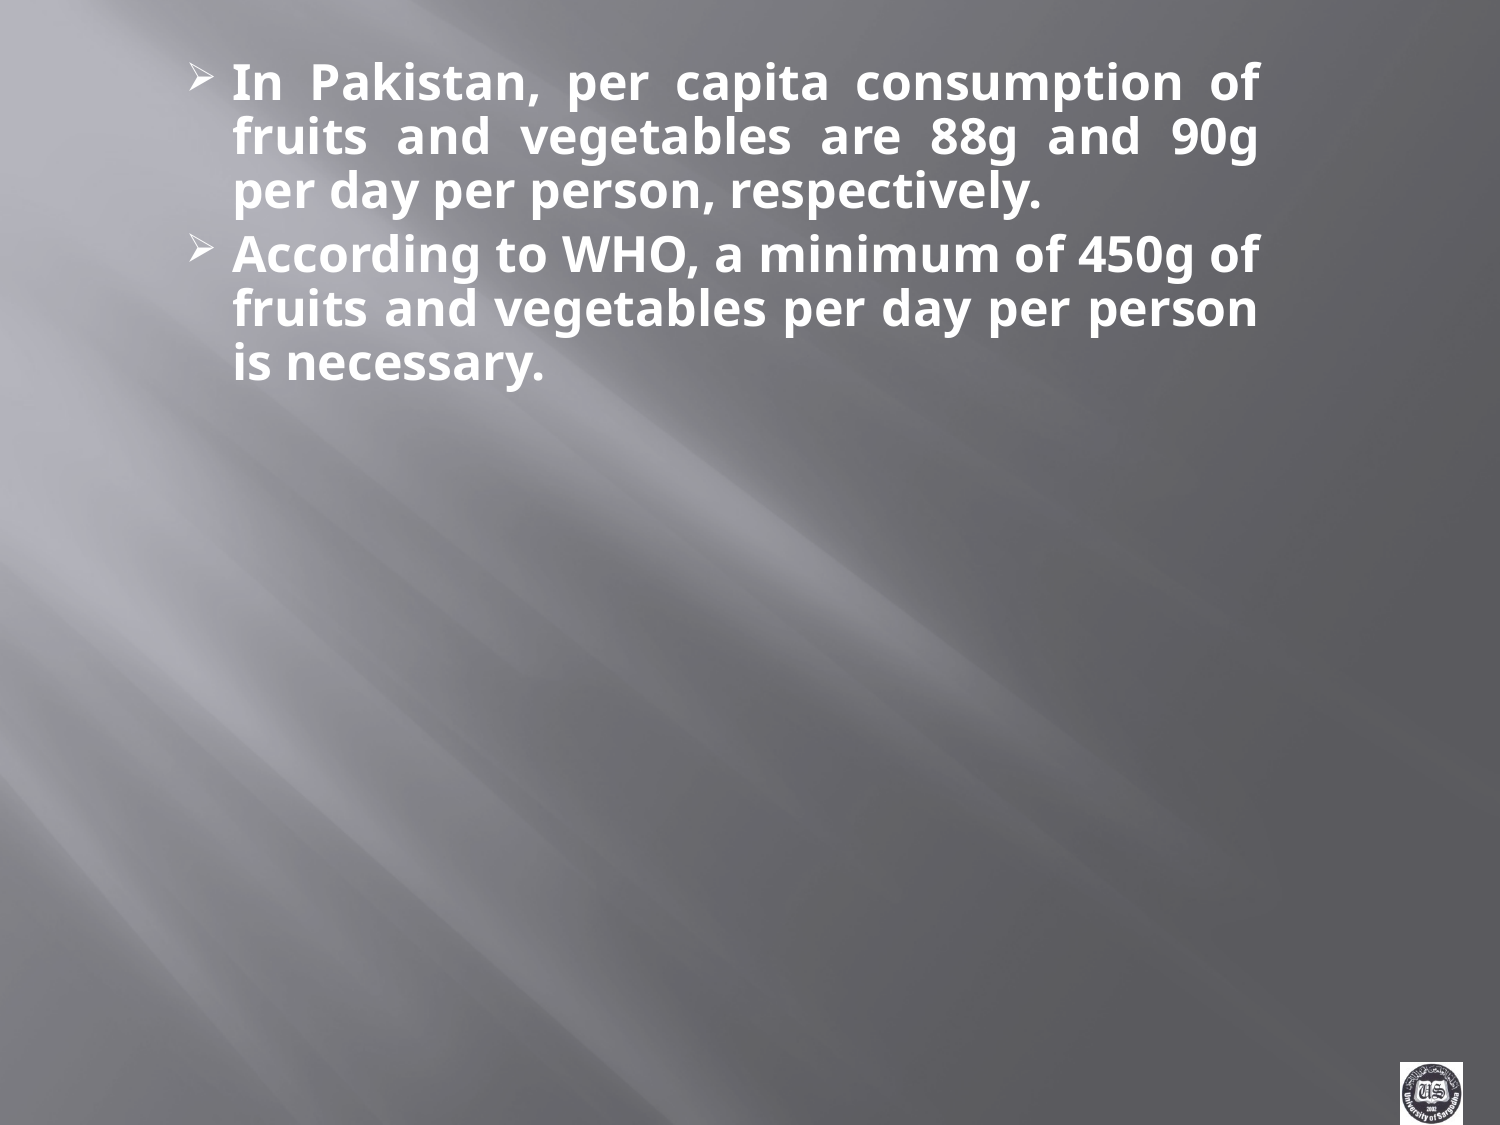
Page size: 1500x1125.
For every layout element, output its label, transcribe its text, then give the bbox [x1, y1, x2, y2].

list In Pakistan, per capita consumption of fruits and vegetables are 88g and 90g per day per person, respectively. According to WHO, a minimum of 450g of fruits and vegetables per day per person is necessary. [75, 50, 1275, 888]
picture [1399, 1061, 1463, 1125]
